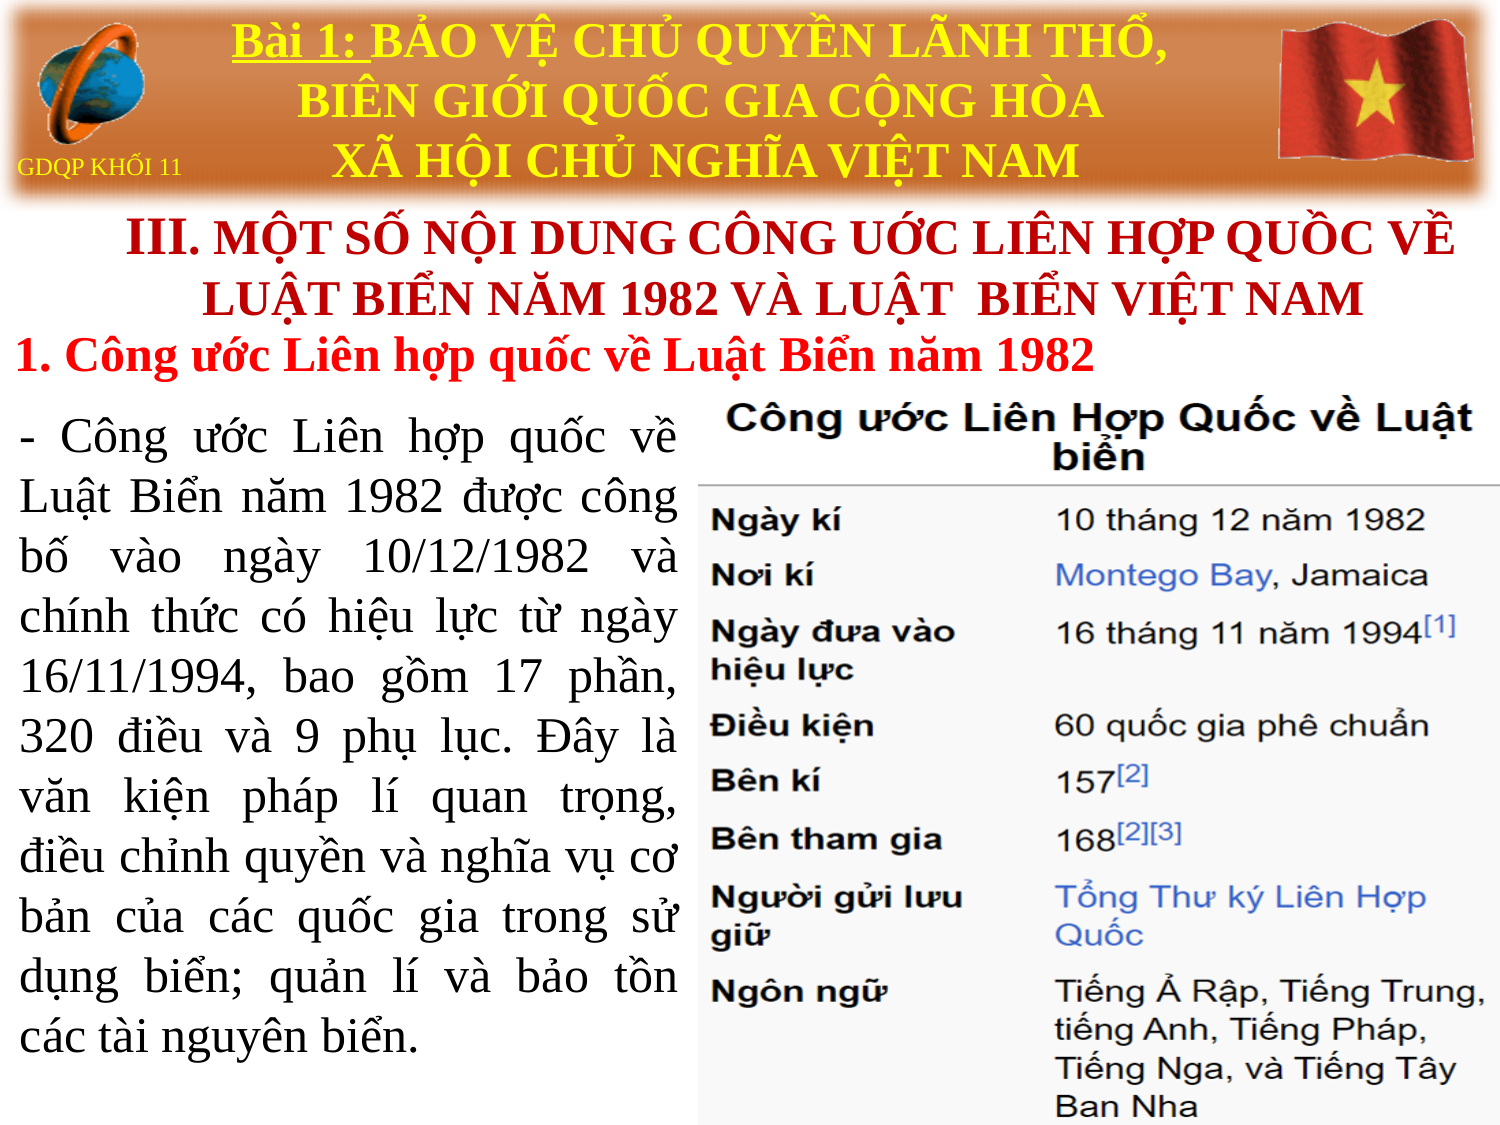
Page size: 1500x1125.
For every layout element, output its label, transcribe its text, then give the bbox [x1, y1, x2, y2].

picture [698, 386, 1500, 1125]
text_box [0, 0, 1497, 212]
text_box III. MỘT SỐ NỘI DUNG CÔNG UỚC LIÊN HỢP QUỒC VỀ LUẬT BIỂN NĂM 1982 VÀ LUẬT BIỂN VIỆT NAM [66, 193, 1500, 334]
text_box - Công ước Liên hợp quốc về Luật Biển năm 1982 được công bố vào ngày 10/12/1982 và chính thức có hiệu lực từ ngày 16/11/1994, bao gồm 17 phần, 320 điều và 9 phụ lục. Đây là văn kiện pháp lí quan trọng, điều chỉnh quyền và nghĩa vụ cơ bản của các quốc gia trong sử dụng biển; quản lí và bảo tồn các tài nguyên biển. [0, 395, 698, 1071]
text_box 1. Công ước Liên hợp quốc về Luật Biển năm 1982 [0, 314, 1243, 389]
